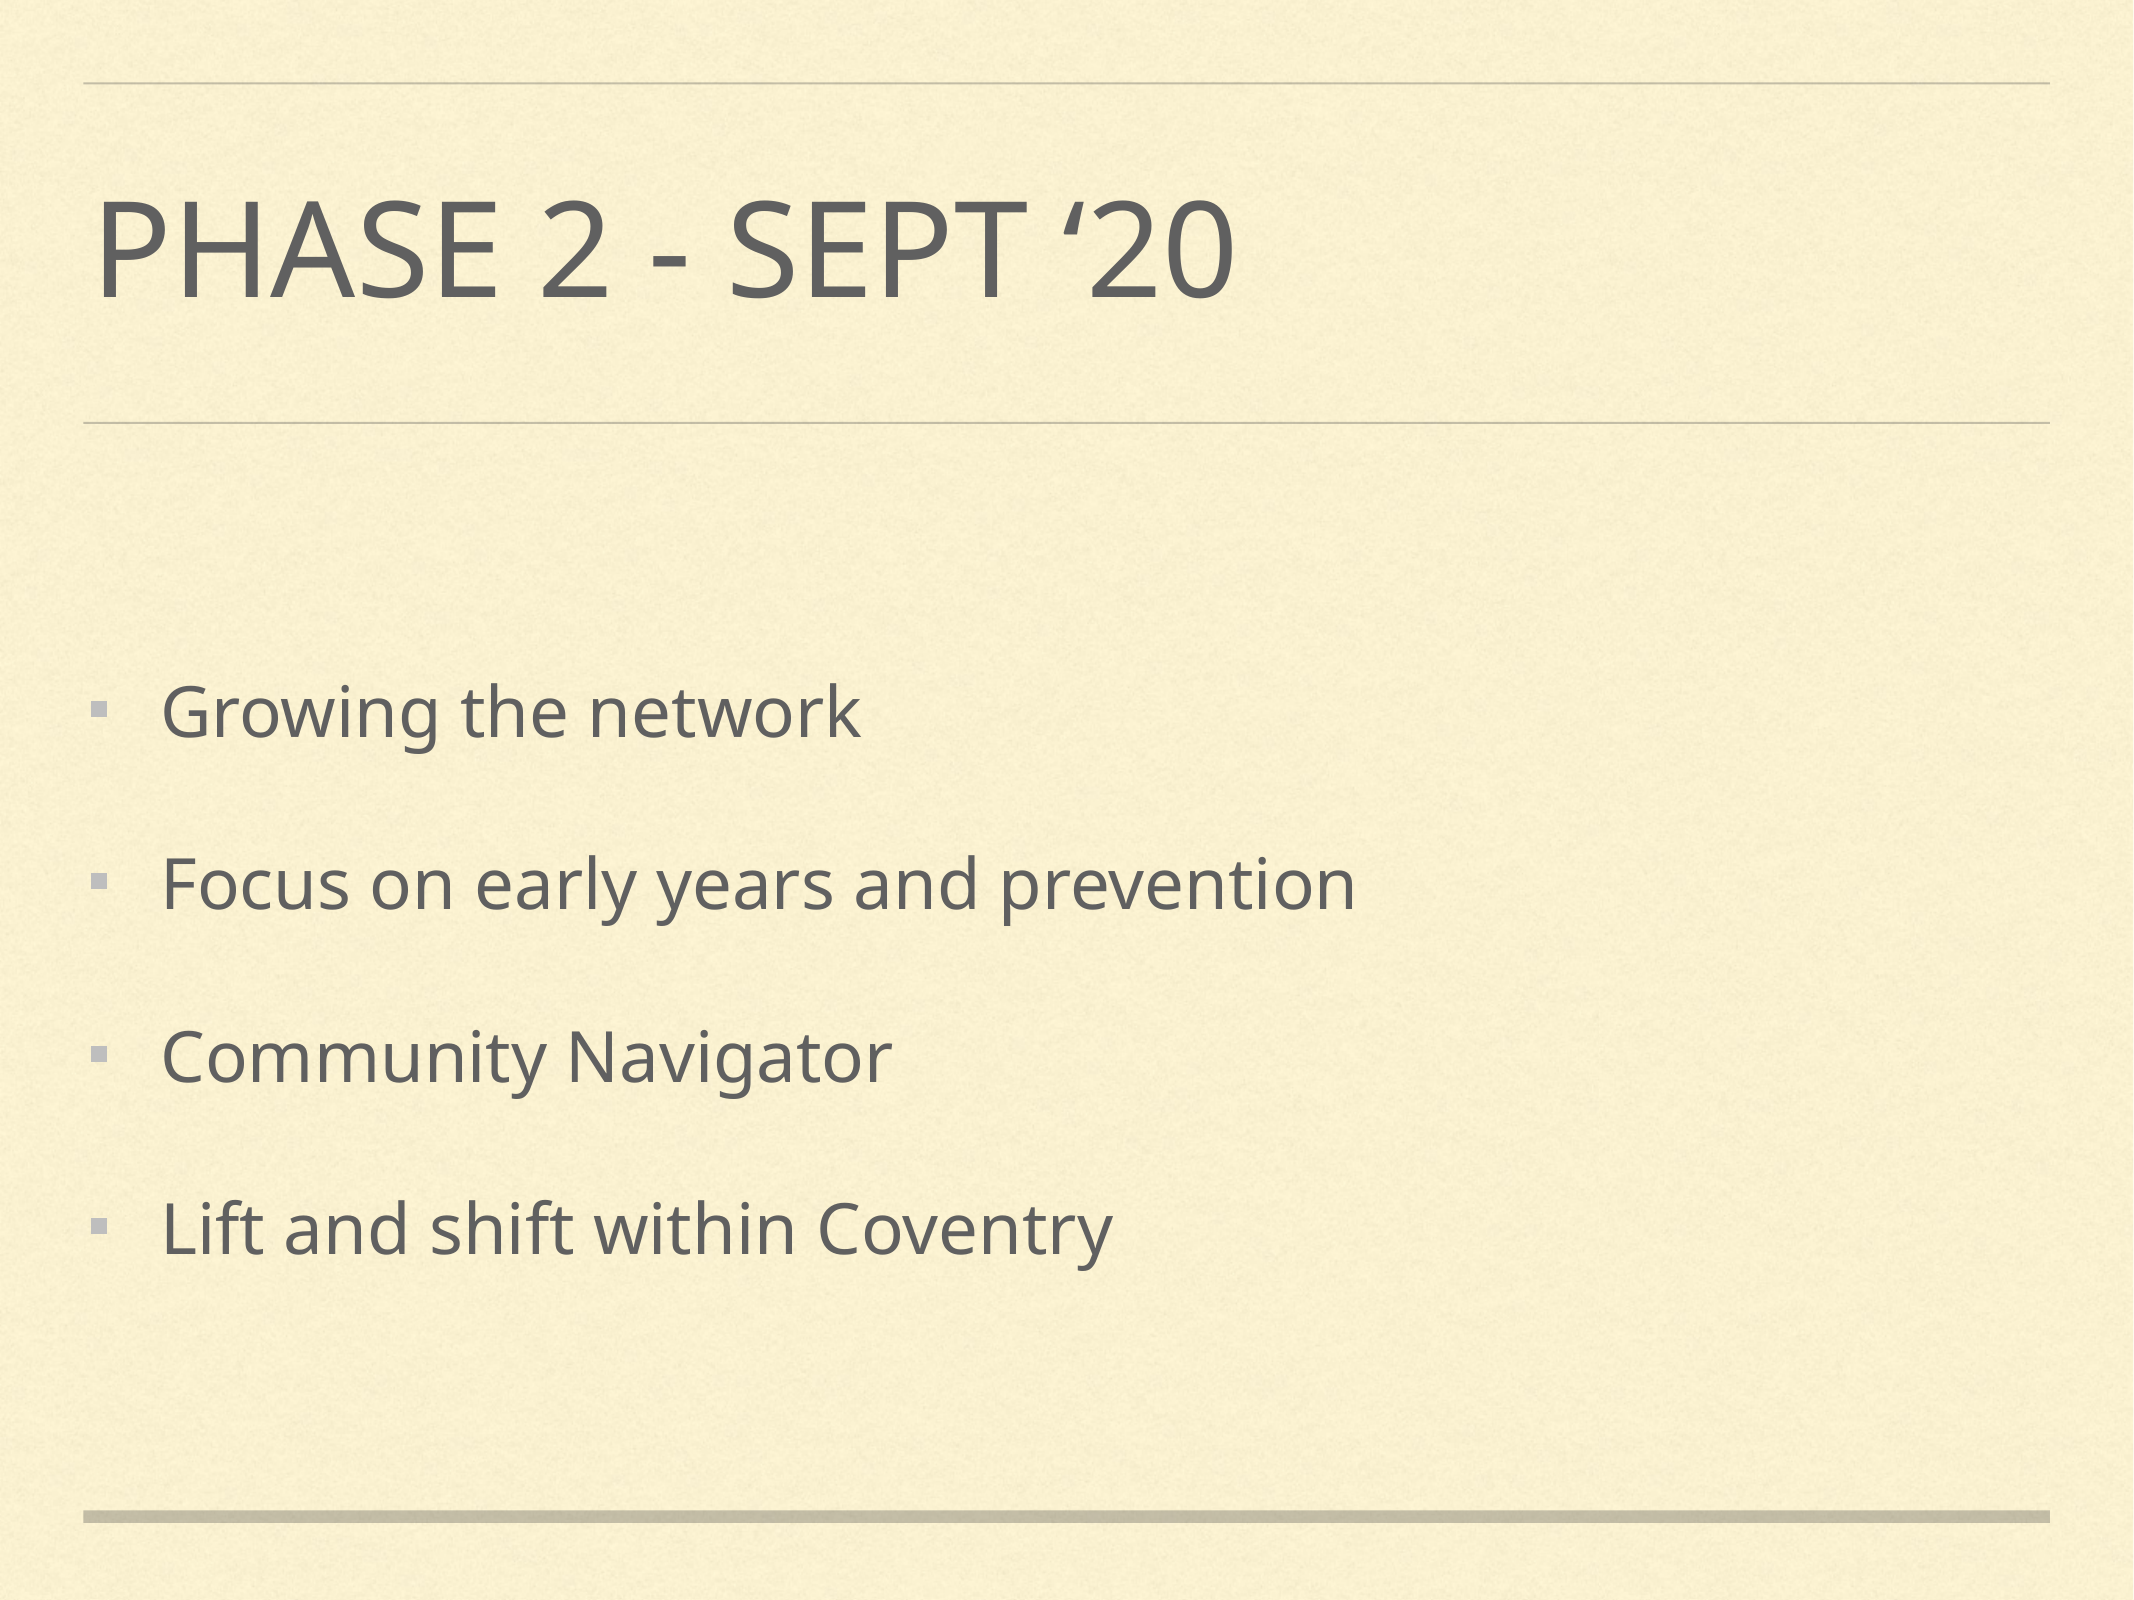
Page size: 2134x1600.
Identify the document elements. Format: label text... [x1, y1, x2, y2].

title Phase 2 - Sept ‘20 [82, 97, 2051, 411]
list Growing the network Focus on early years and prevention Community Navigator Lift and shift within Coventry [82, 497, 2051, 1438]
picture [0, 0, 2134, 1600]
